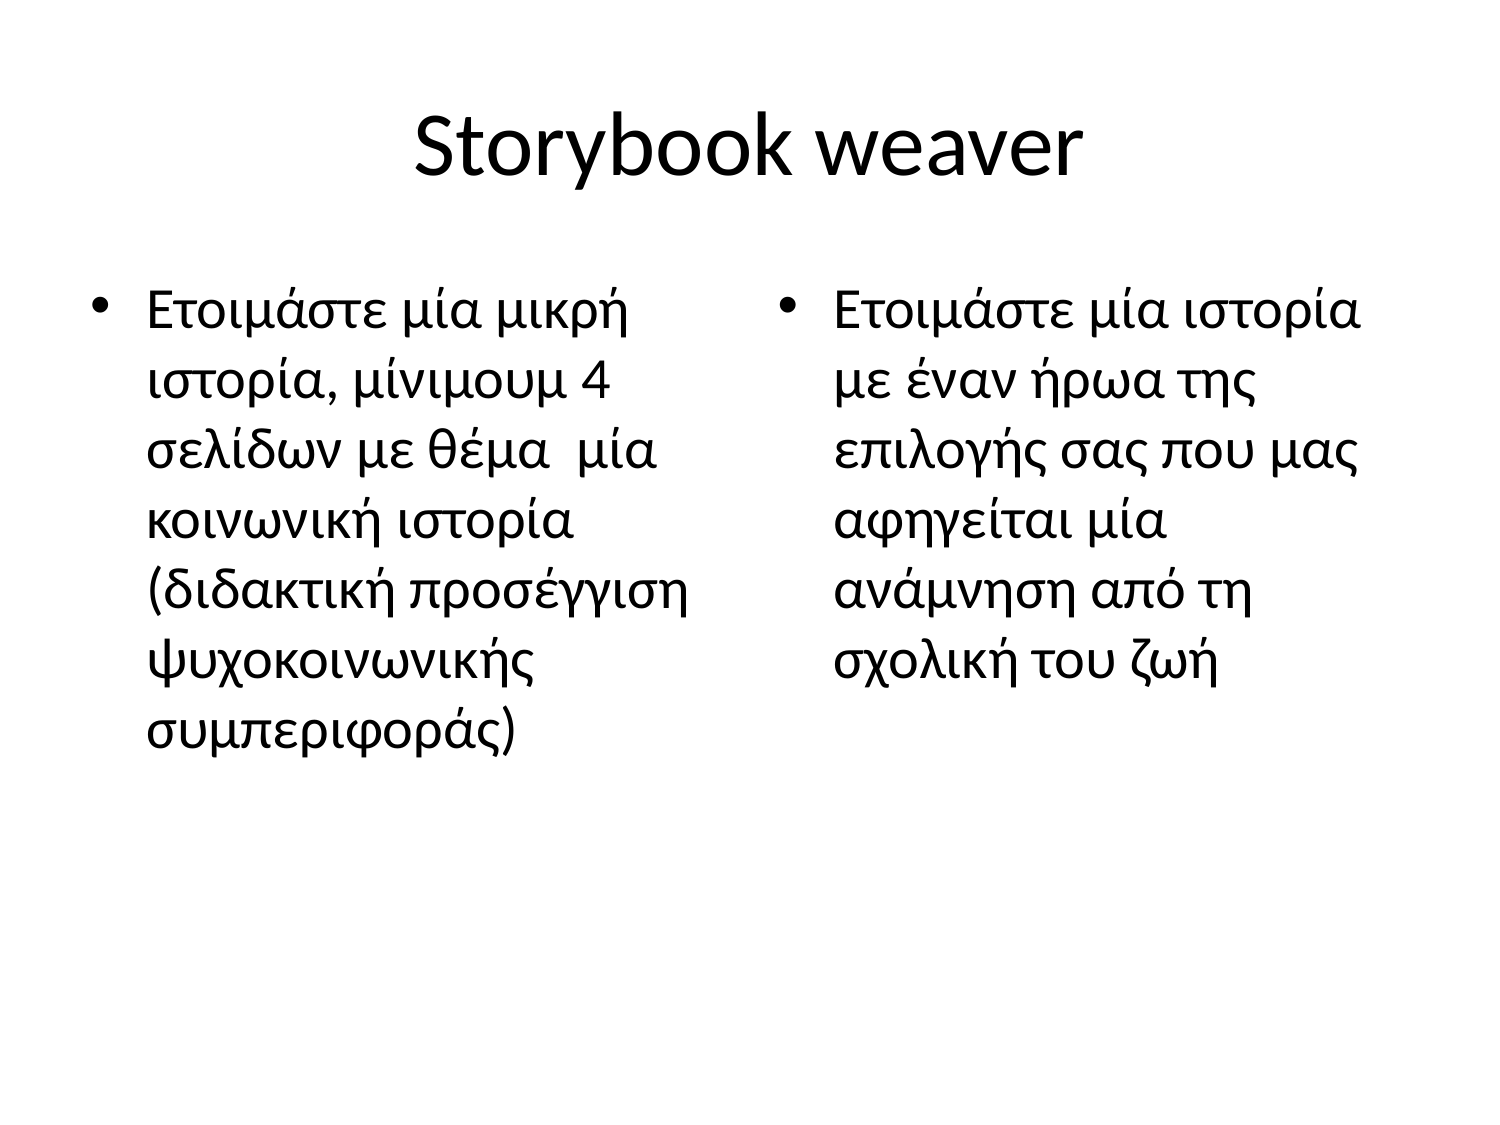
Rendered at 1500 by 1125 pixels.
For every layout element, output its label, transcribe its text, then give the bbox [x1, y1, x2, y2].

list Ετοιμάστε μία ιστορία με έναν ήρωα της επιλογής σας που μας αφηγείται μία ανάμνηση από τη σχολική του ζωή [762, 262, 1425, 1005]
list Ετοιμάστε μία μικρή ιστορία, μίνιμουμ 4 σελίδων με θέμα μία κοινωνική ιστορία (διδακτική προσέγγιση ψυχοκοινωνικής συμπεριφοράς) [75, 262, 738, 1005]
title Storybook weaver [75, 45, 1425, 233]
